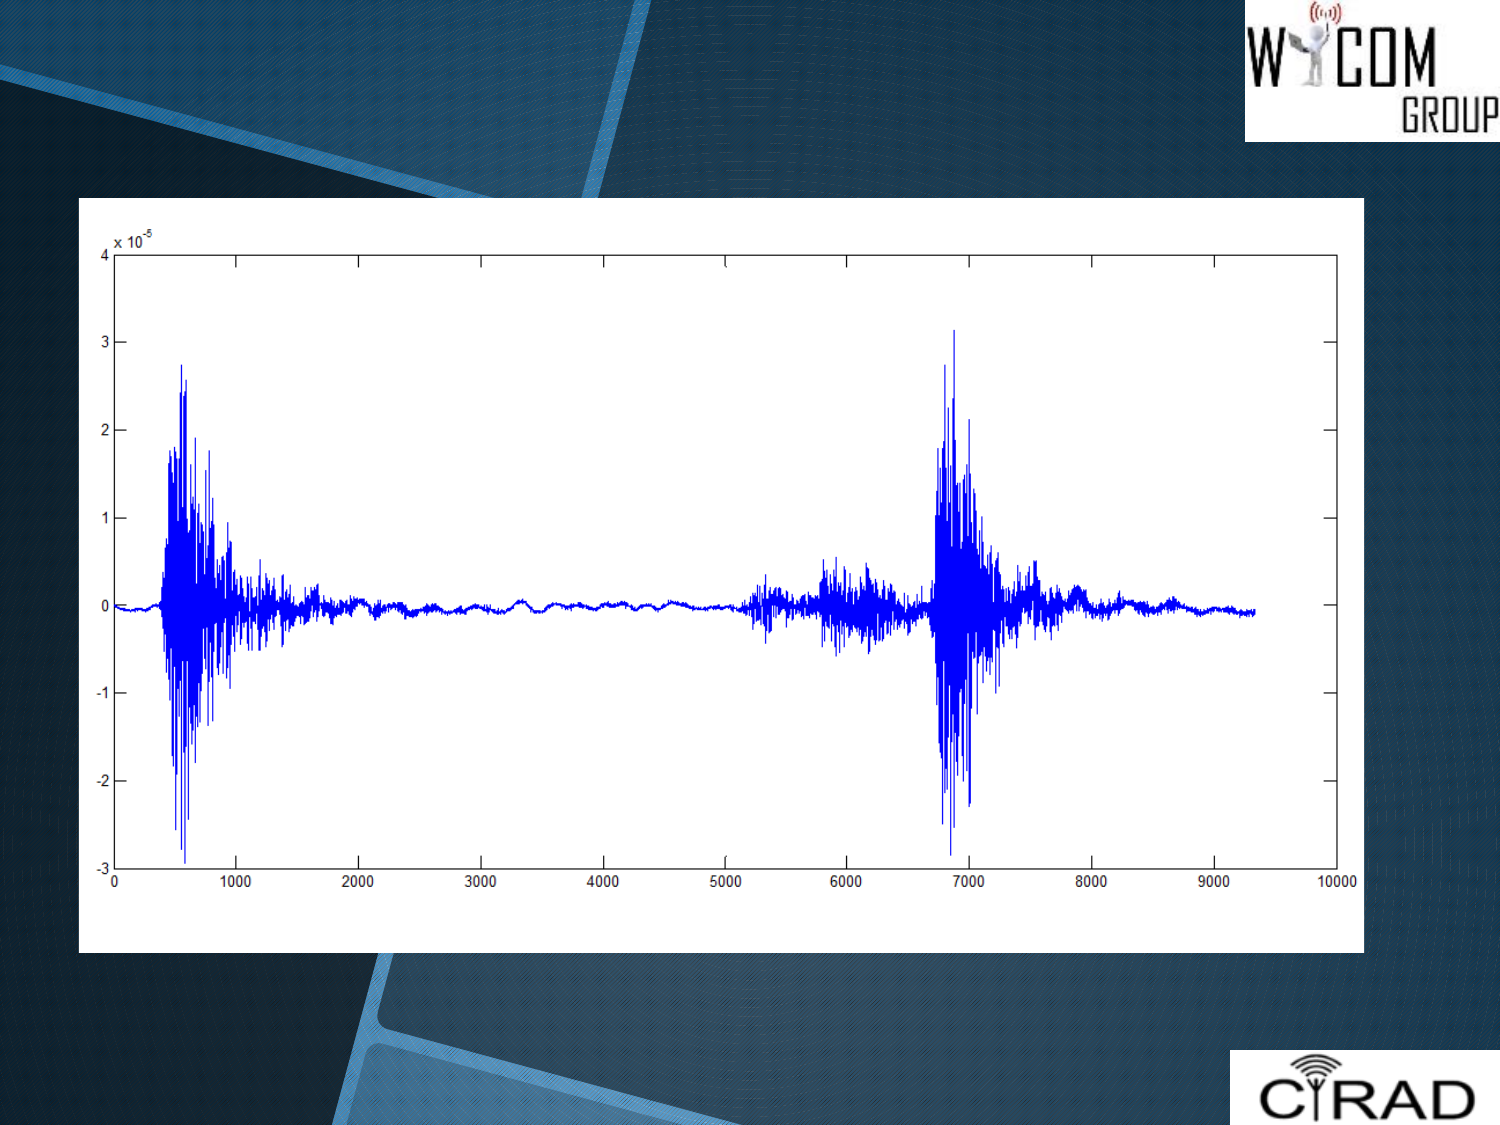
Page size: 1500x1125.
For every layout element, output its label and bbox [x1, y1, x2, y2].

picture [78, 197, 1365, 953]
picture [1230, 1049, 1500, 1125]
picture [1245, 0, 1500, 143]
